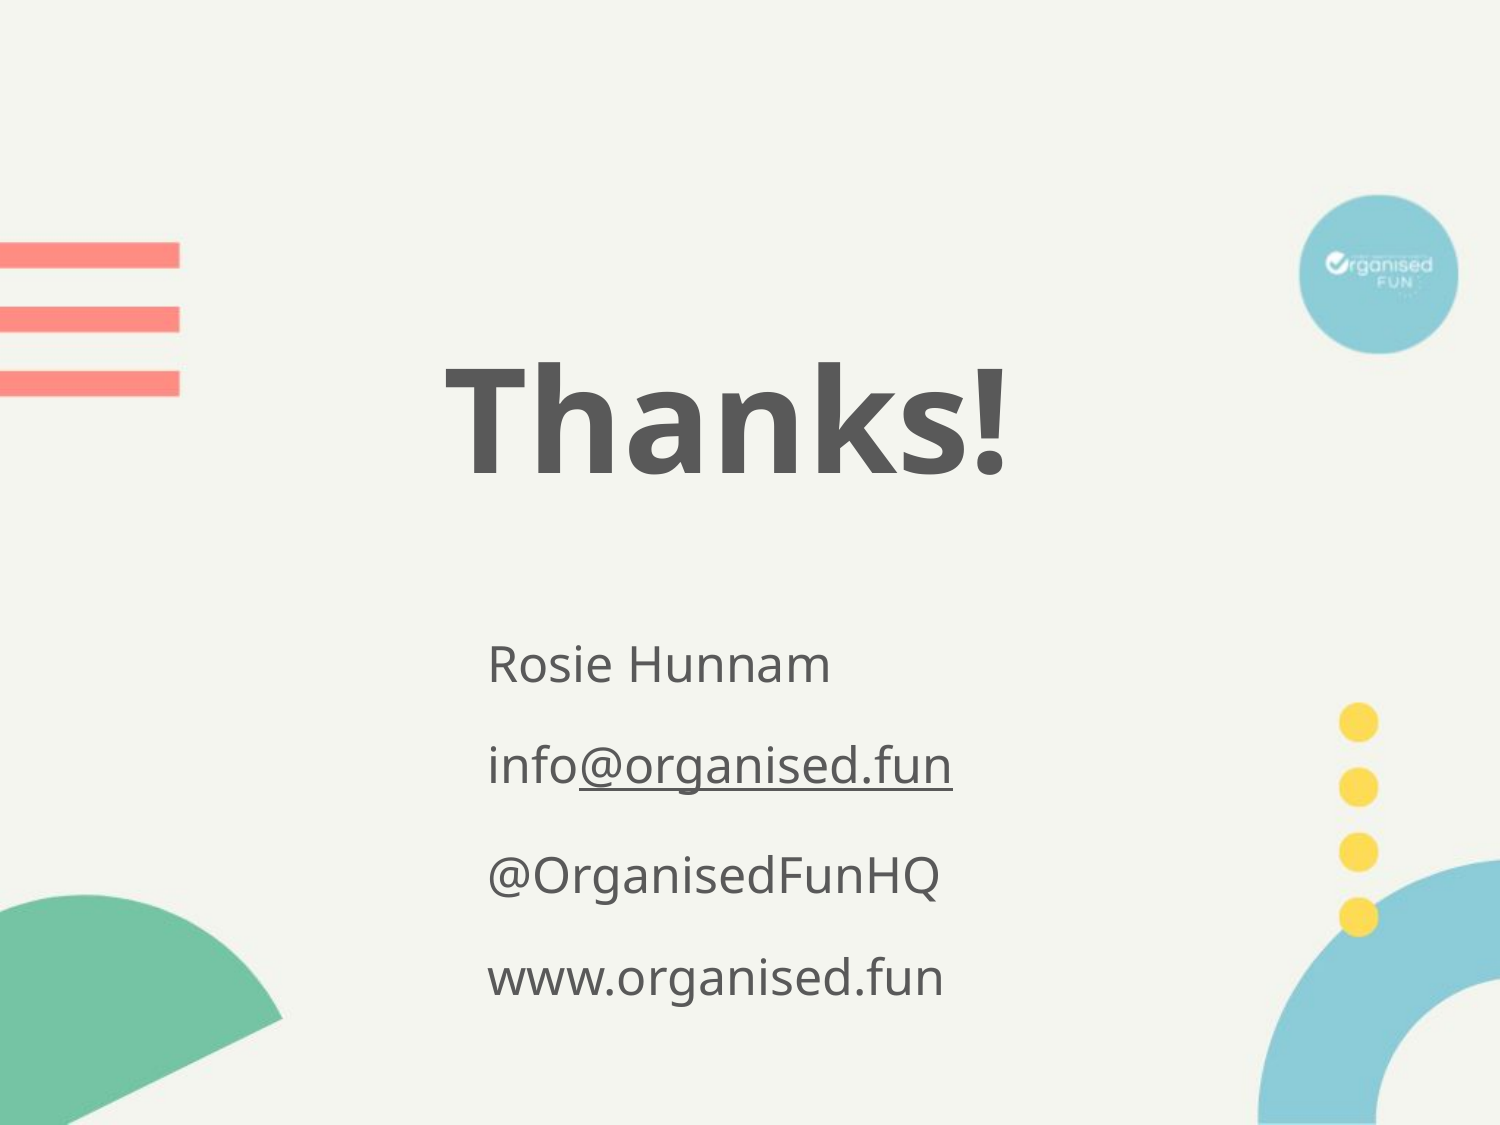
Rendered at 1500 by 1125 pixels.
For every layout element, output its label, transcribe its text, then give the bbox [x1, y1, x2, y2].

text_box Thanks! [428, 312, 1072, 518]
text_box Rosie Hunnam info@organised.fun @OrganisedFunHQ www.organised.fun [472, 617, 1099, 1021]
picture [0, 0, 1500, 1125]
